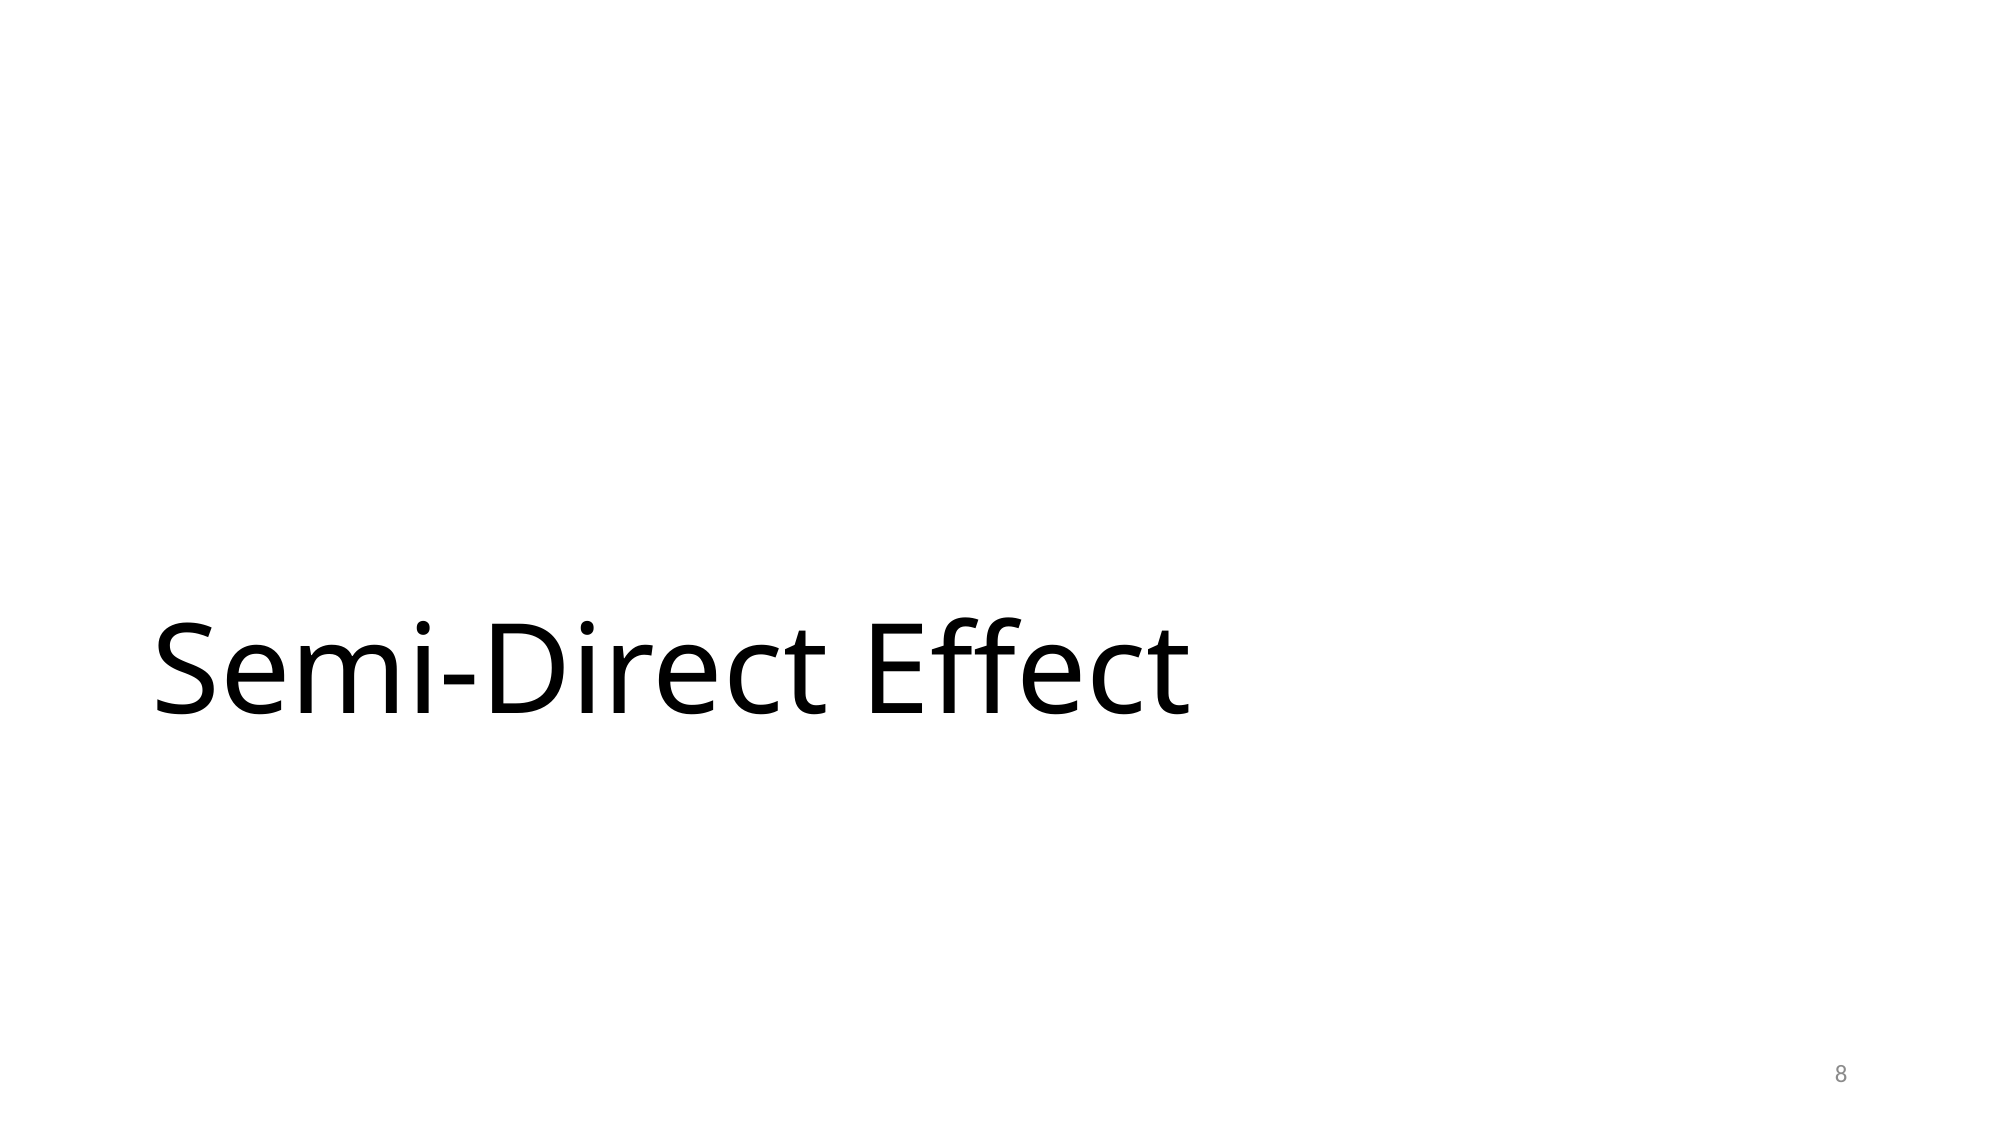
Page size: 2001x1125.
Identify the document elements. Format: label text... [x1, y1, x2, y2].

title Semi-Direct Effect [136, 280, 1862, 749]
slide_number 8 [1412, 1042, 1863, 1103]
